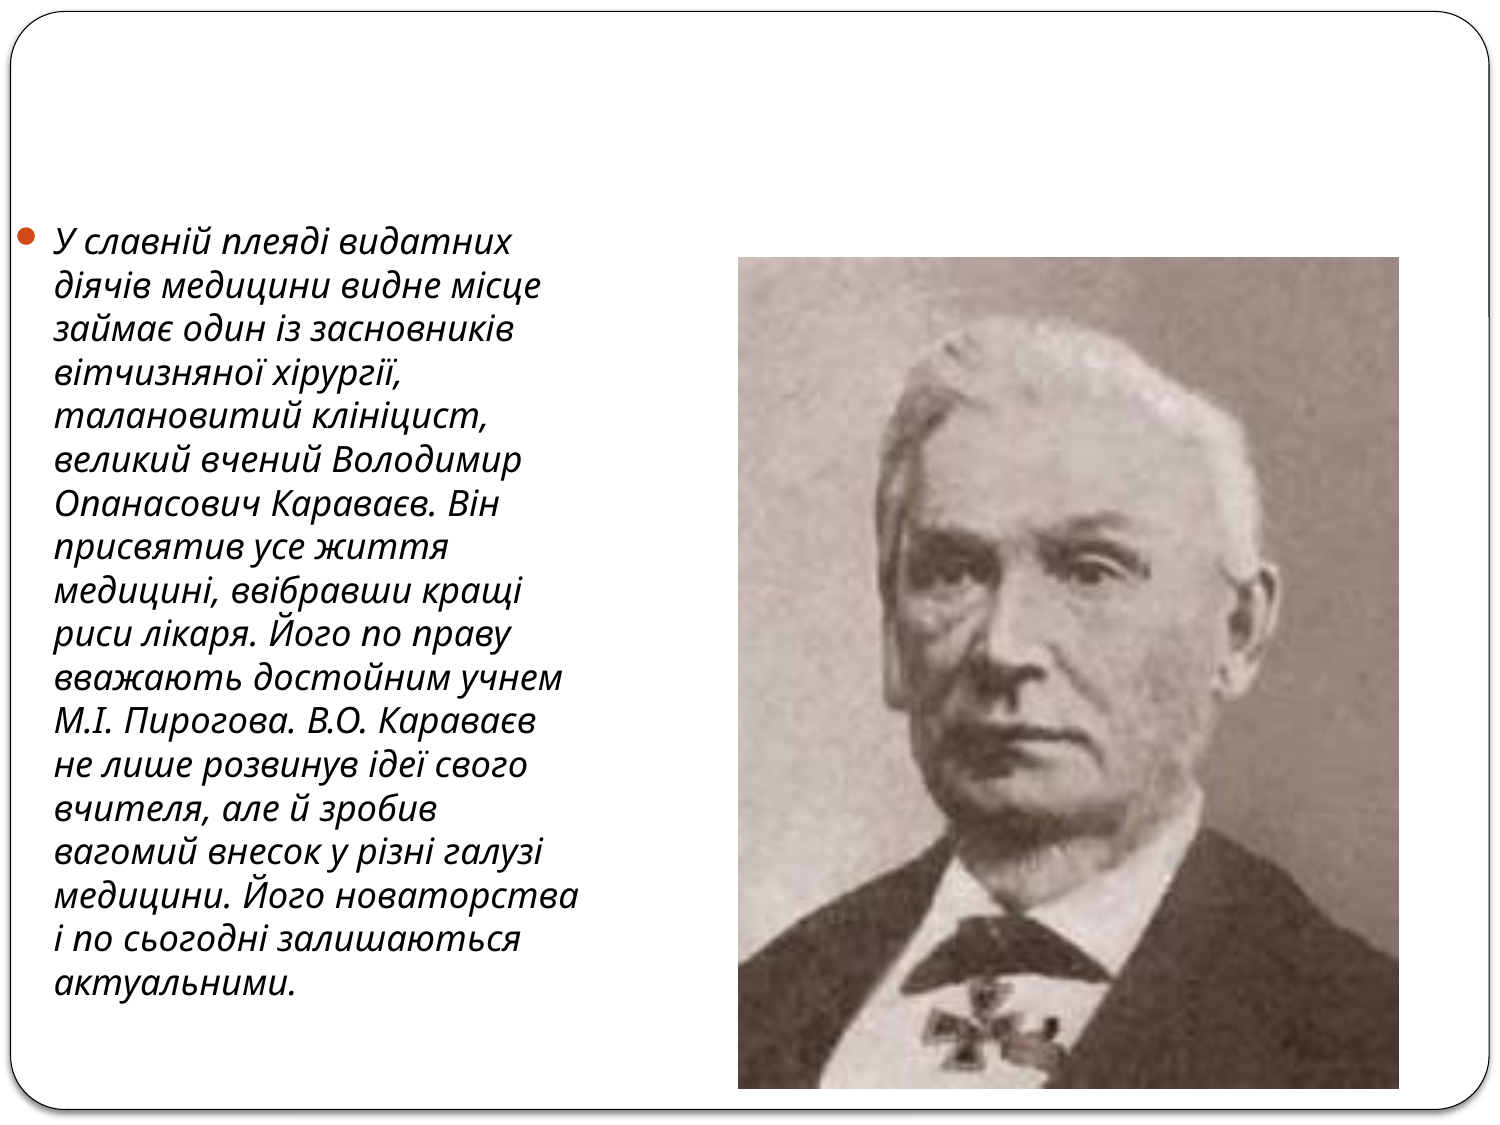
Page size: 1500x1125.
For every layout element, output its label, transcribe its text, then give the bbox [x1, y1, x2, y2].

list У славній плеяді видатних діячів медицини видне місце займає один із засновників вітчизняної хірургії, талановитий клініцист, великий вчений Володимир Опанасович Караваєв. Він присвятив усе життя медицині, ввібравши кращі риси лікаря. Його по праву вважають достойним учнем М.І. Пирогова. В.О. Караваєв не лише розвинув ідеї свого вчителя, але й зробив вагомий внесок у різні галузі медицини. Його новаторства і по сьогодні залишаються актуальними. [0, 210, 598, 1032]
picture [738, 257, 1399, 1089]
